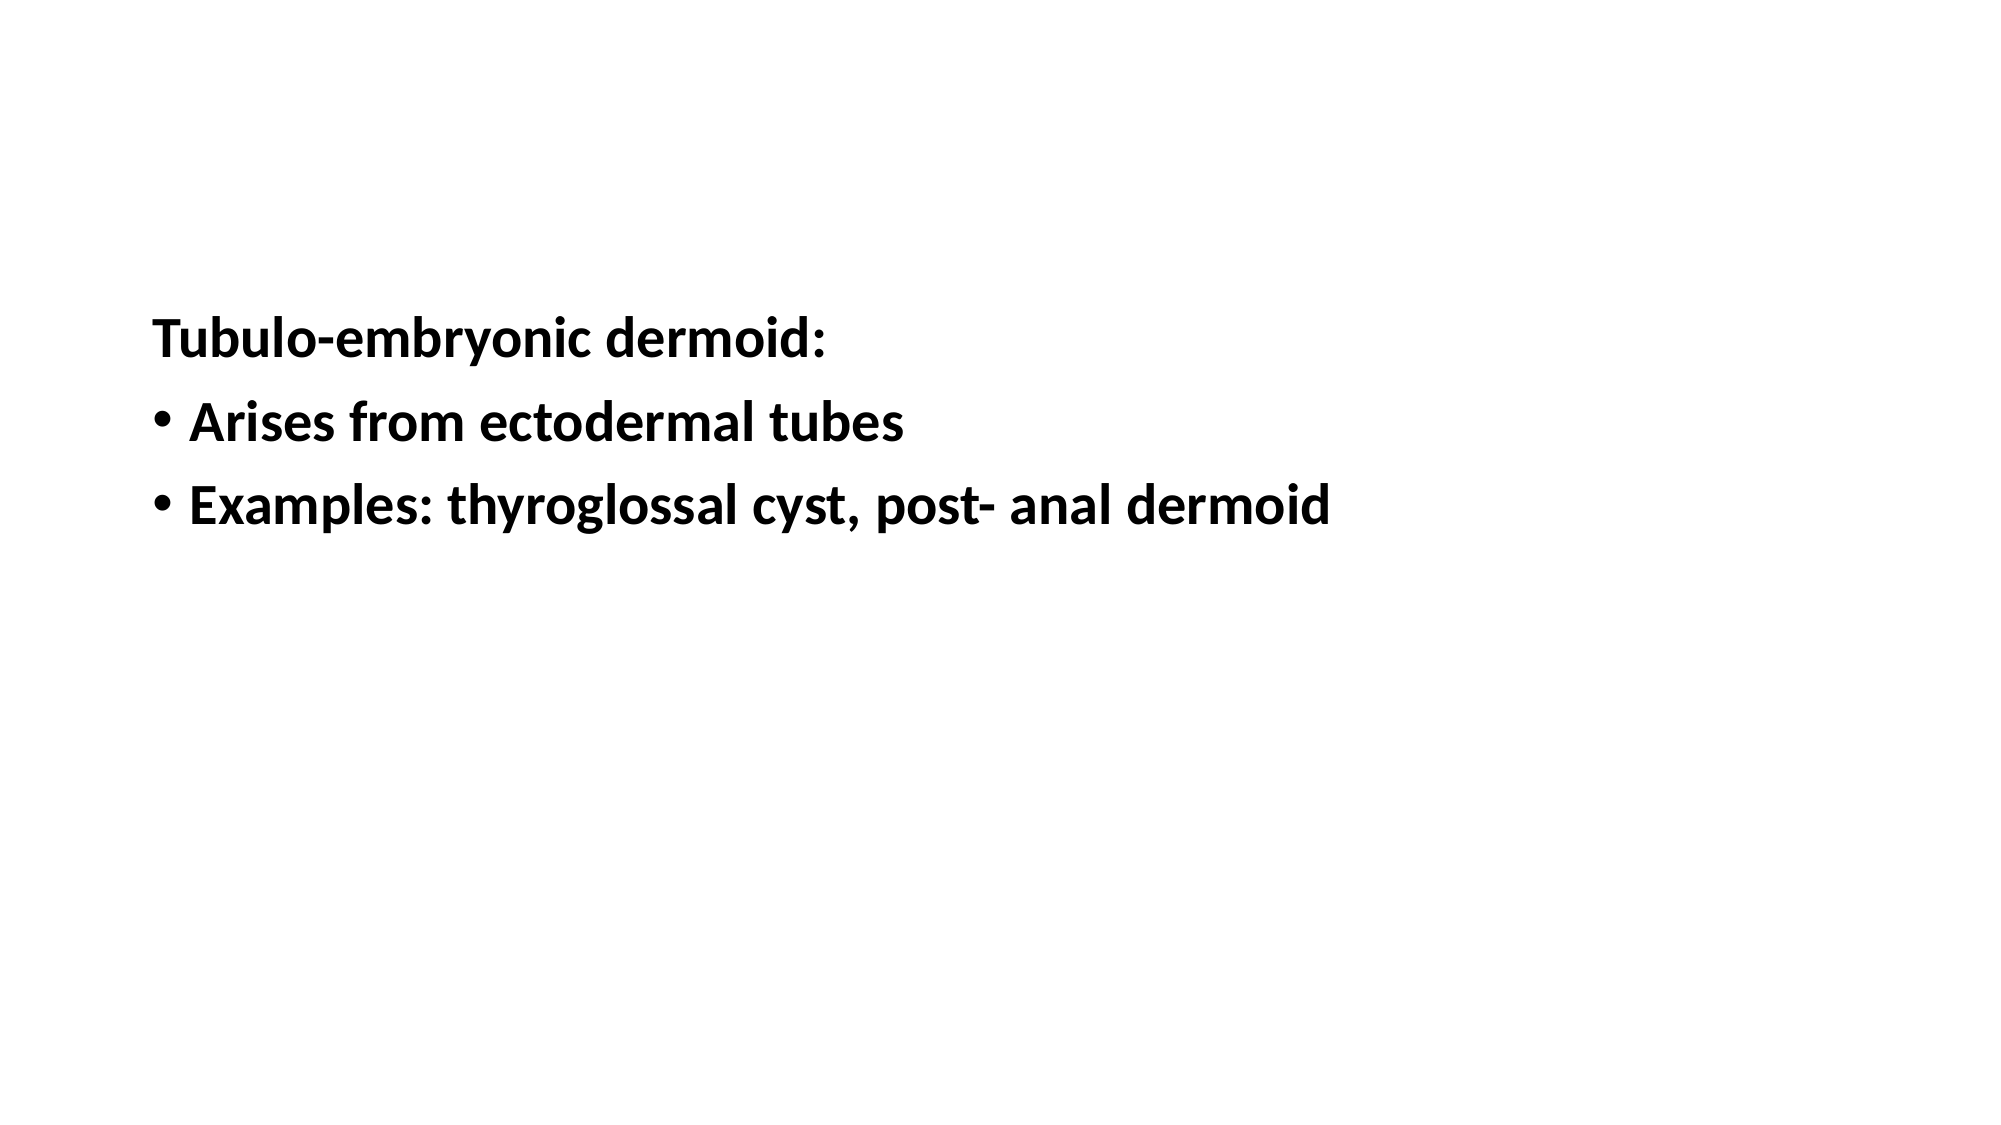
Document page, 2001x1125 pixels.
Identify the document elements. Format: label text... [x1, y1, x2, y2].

list Tubulo-embryonic dermoid: Arises from ectodermal tubes Examples: thyroglossal cyst, post- anal dermoid [137, 299, 1863, 1014]
